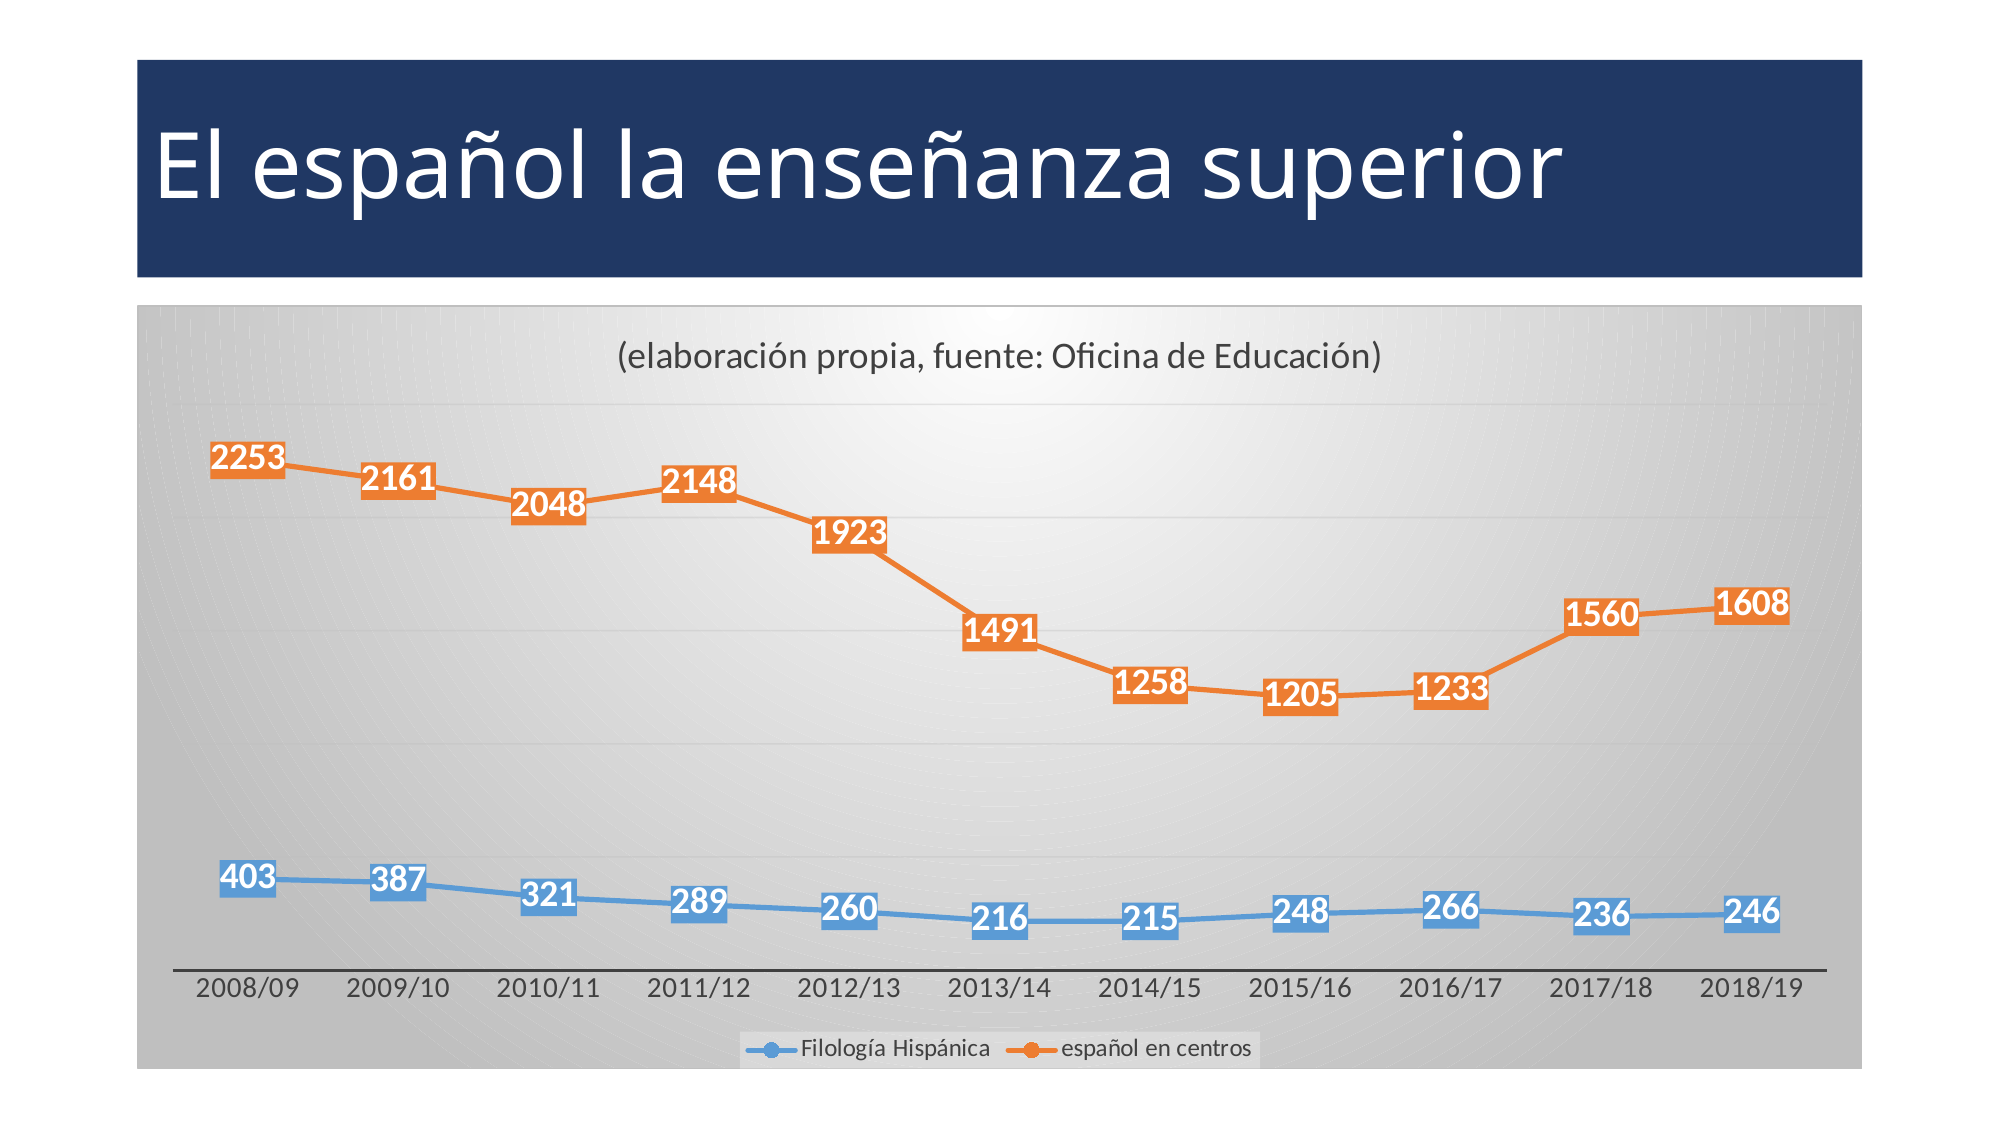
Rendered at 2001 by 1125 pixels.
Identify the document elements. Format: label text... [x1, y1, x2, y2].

title El español la enseñanza superior [137, 59, 1863, 278]
chart [137, 305, 1863, 1070]
